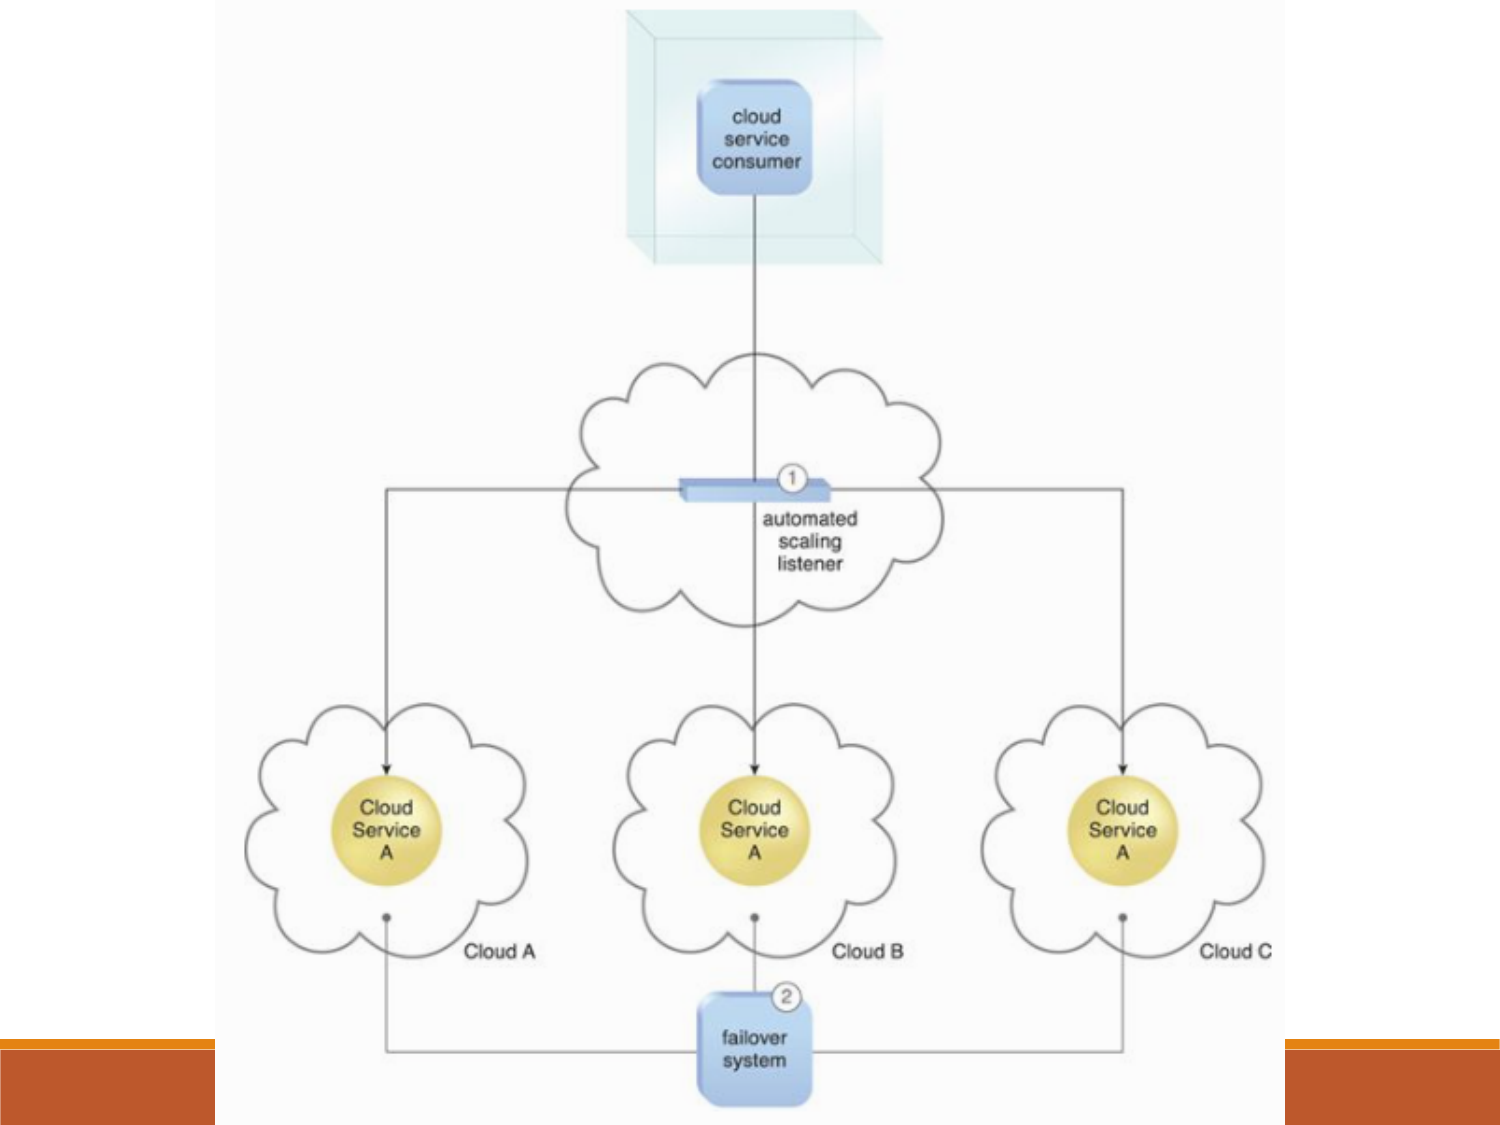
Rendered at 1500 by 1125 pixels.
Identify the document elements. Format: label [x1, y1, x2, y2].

picture [214, 0, 1285, 1125]
